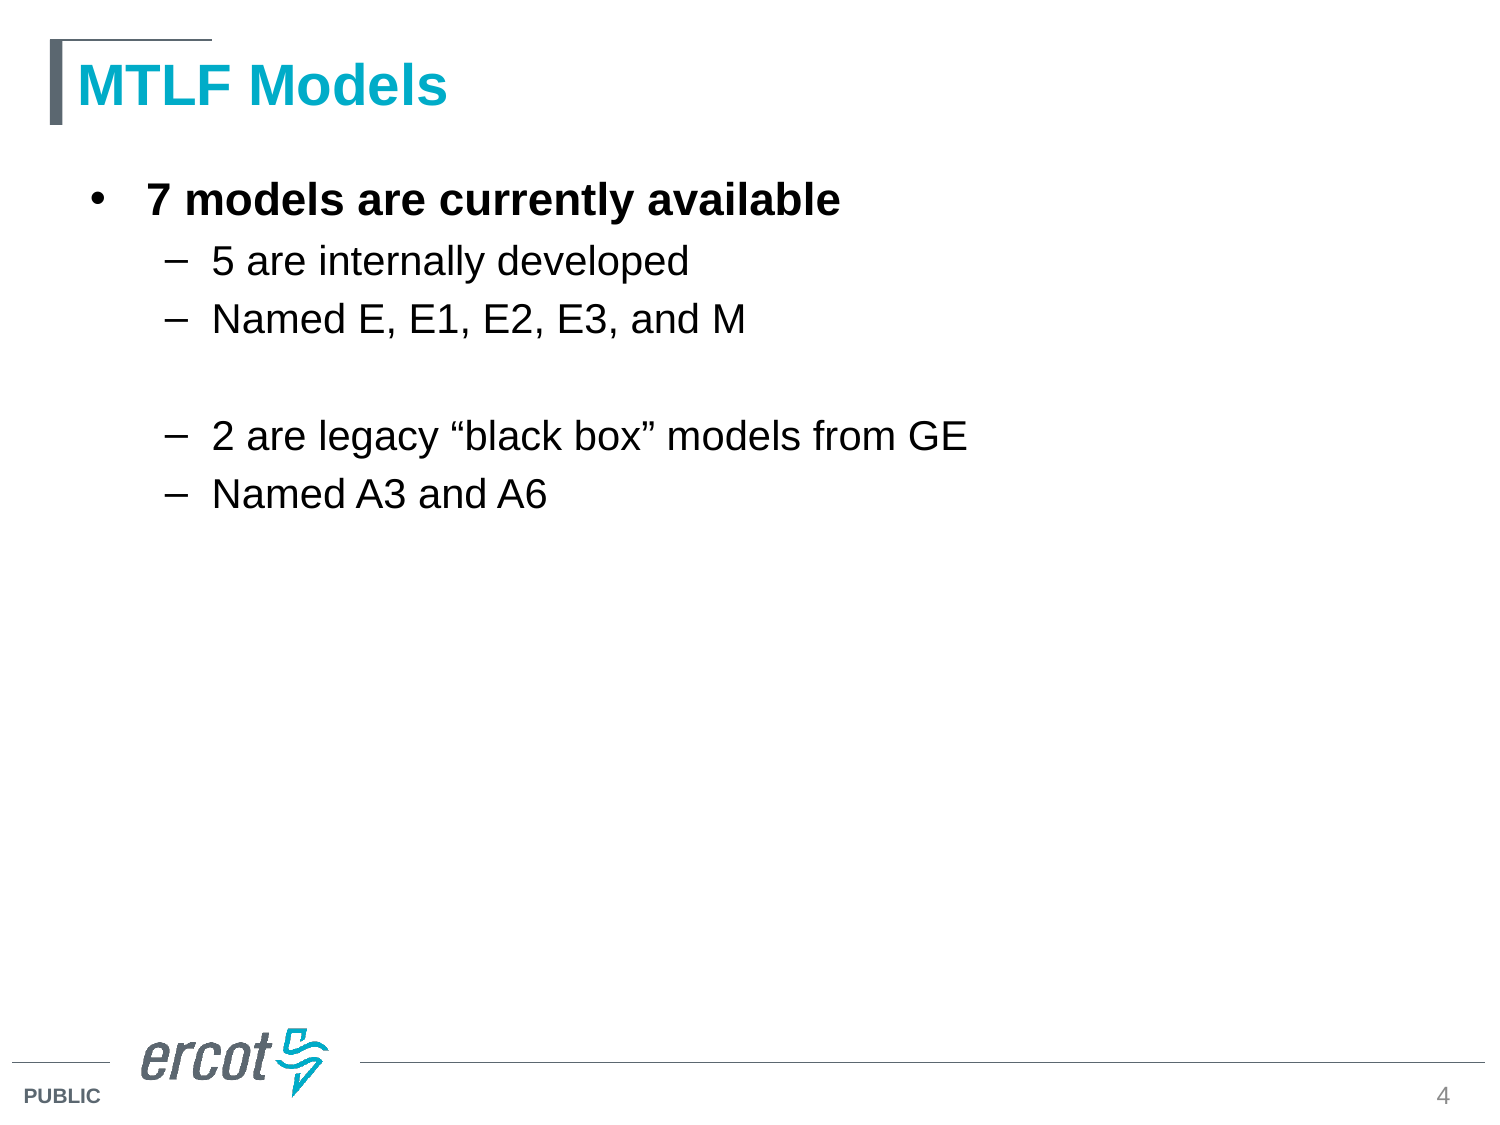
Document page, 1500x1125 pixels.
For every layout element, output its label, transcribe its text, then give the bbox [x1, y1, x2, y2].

text_box 7 models are currently available 5 are internally developed Named E, E1, E2, E3, and M 2 are legacy “black box” models from GE Named A3 and A6 [74, 162, 1425, 947]
slide_number 4 [1400, 1076, 1488, 1113]
picture [137, 1024, 332, 1100]
title MTLF Models [62, 39, 1450, 125]
